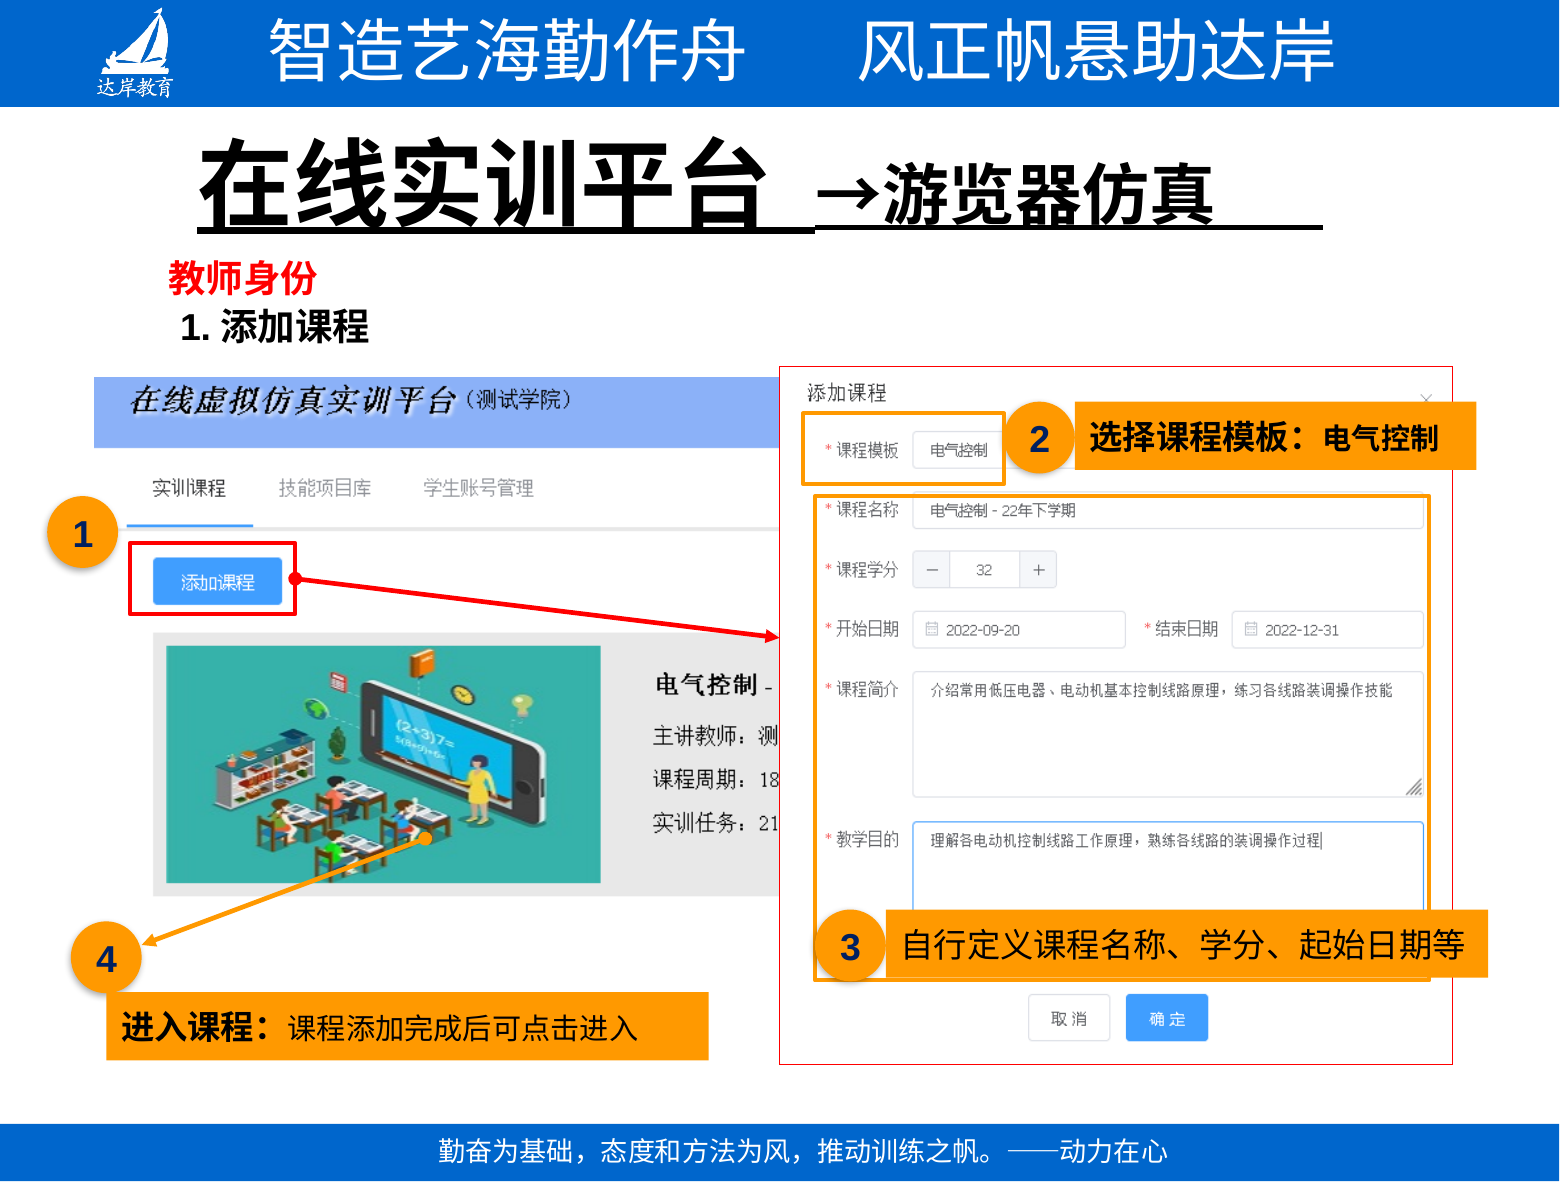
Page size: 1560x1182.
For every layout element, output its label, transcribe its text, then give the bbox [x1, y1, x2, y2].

text_box 教师身份 [153, 248, 508, 293]
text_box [46, 295, 1489, 1065]
picture [91, 7, 176, 103]
title 在线实训平台 →游览器仿真 [65, 106, 1470, 257]
